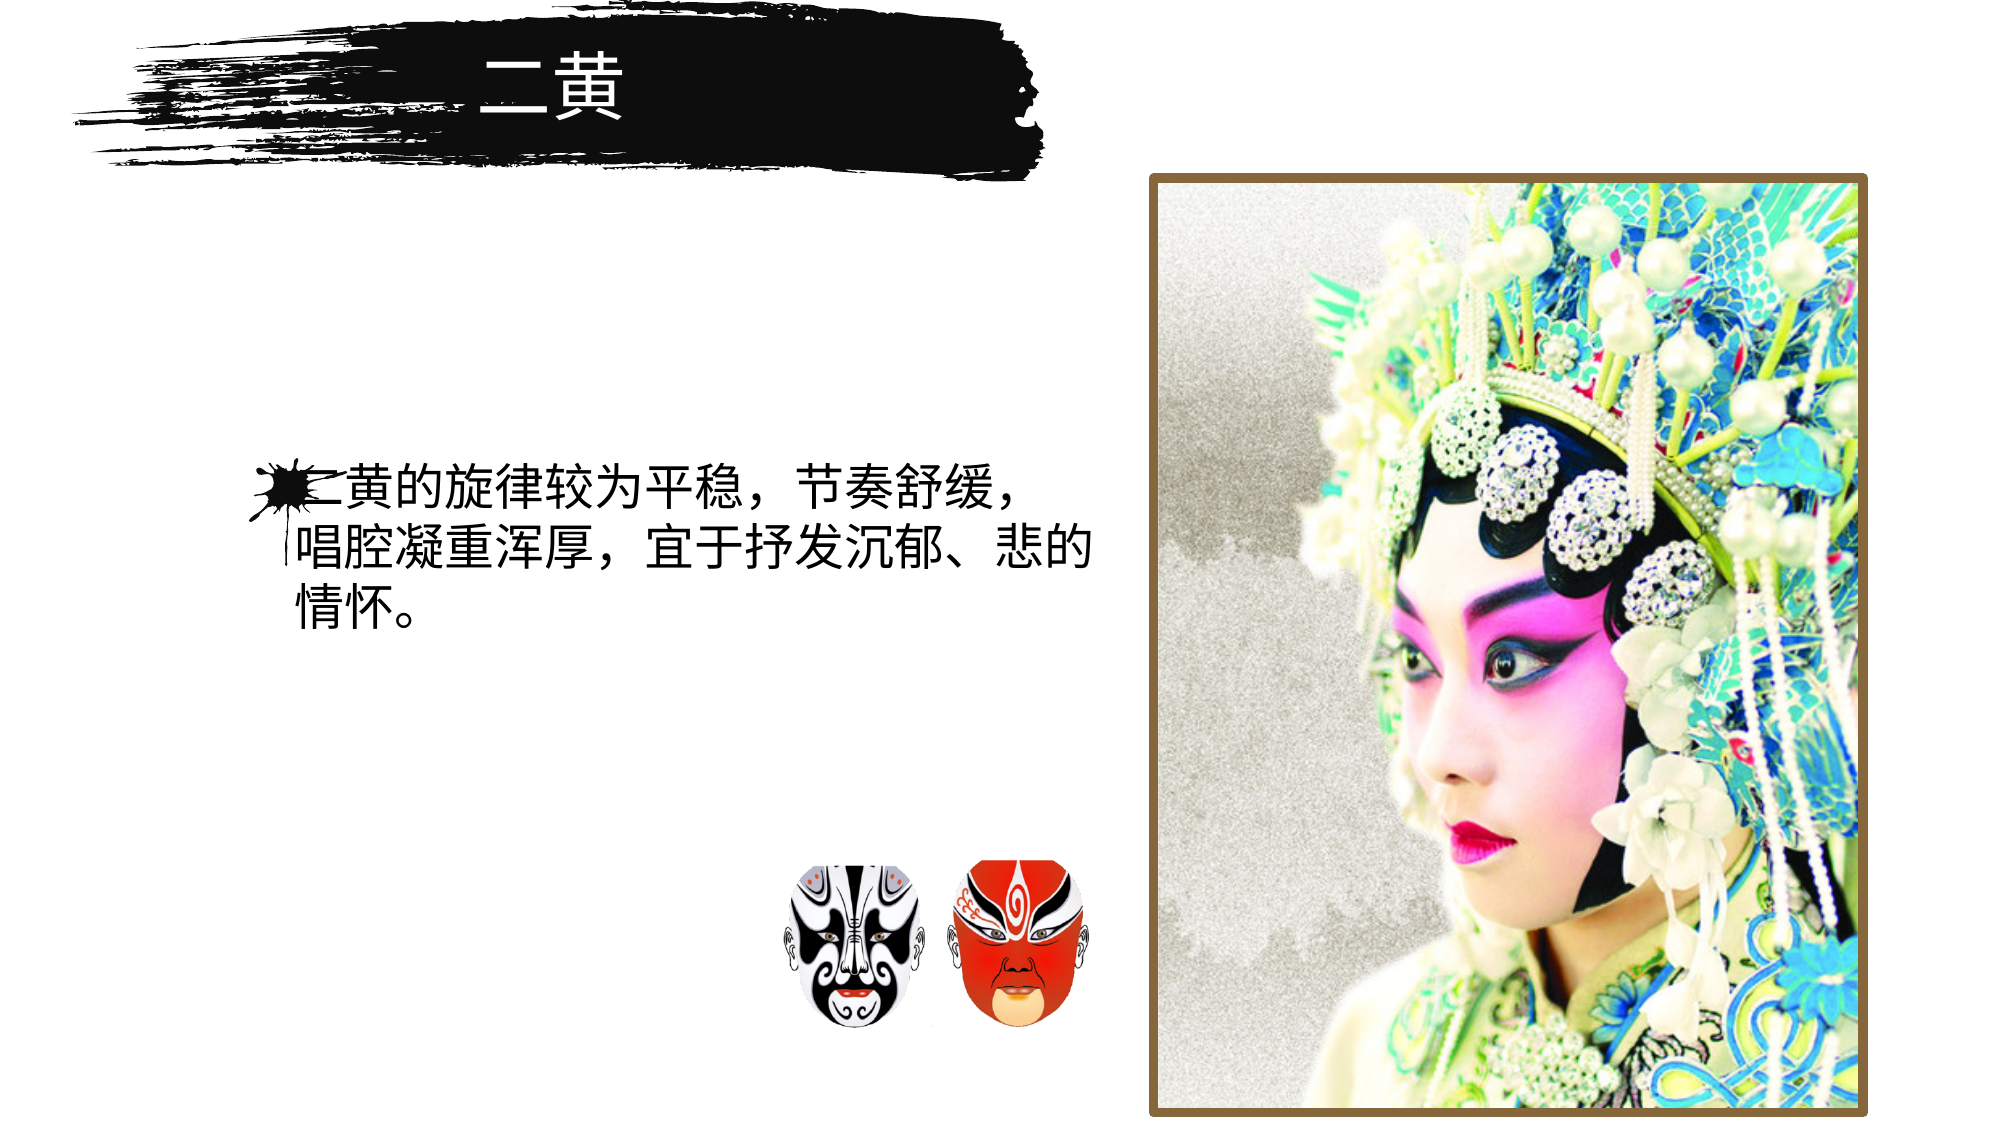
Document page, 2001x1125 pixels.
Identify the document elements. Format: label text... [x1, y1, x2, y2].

picture [1158, 182, 1859, 1108]
text_box [70, 0, 1046, 182]
text_box 二黄的旋律较为平稳，节奏舒缓， 唱腔凝重浑厚，宜于抒发沉郁、悲的 情怀。 [222, 448, 1149, 644]
title 二黄 [461, 41, 1136, 141]
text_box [772, 841, 1110, 1033]
text_box [248, 457, 348, 567]
